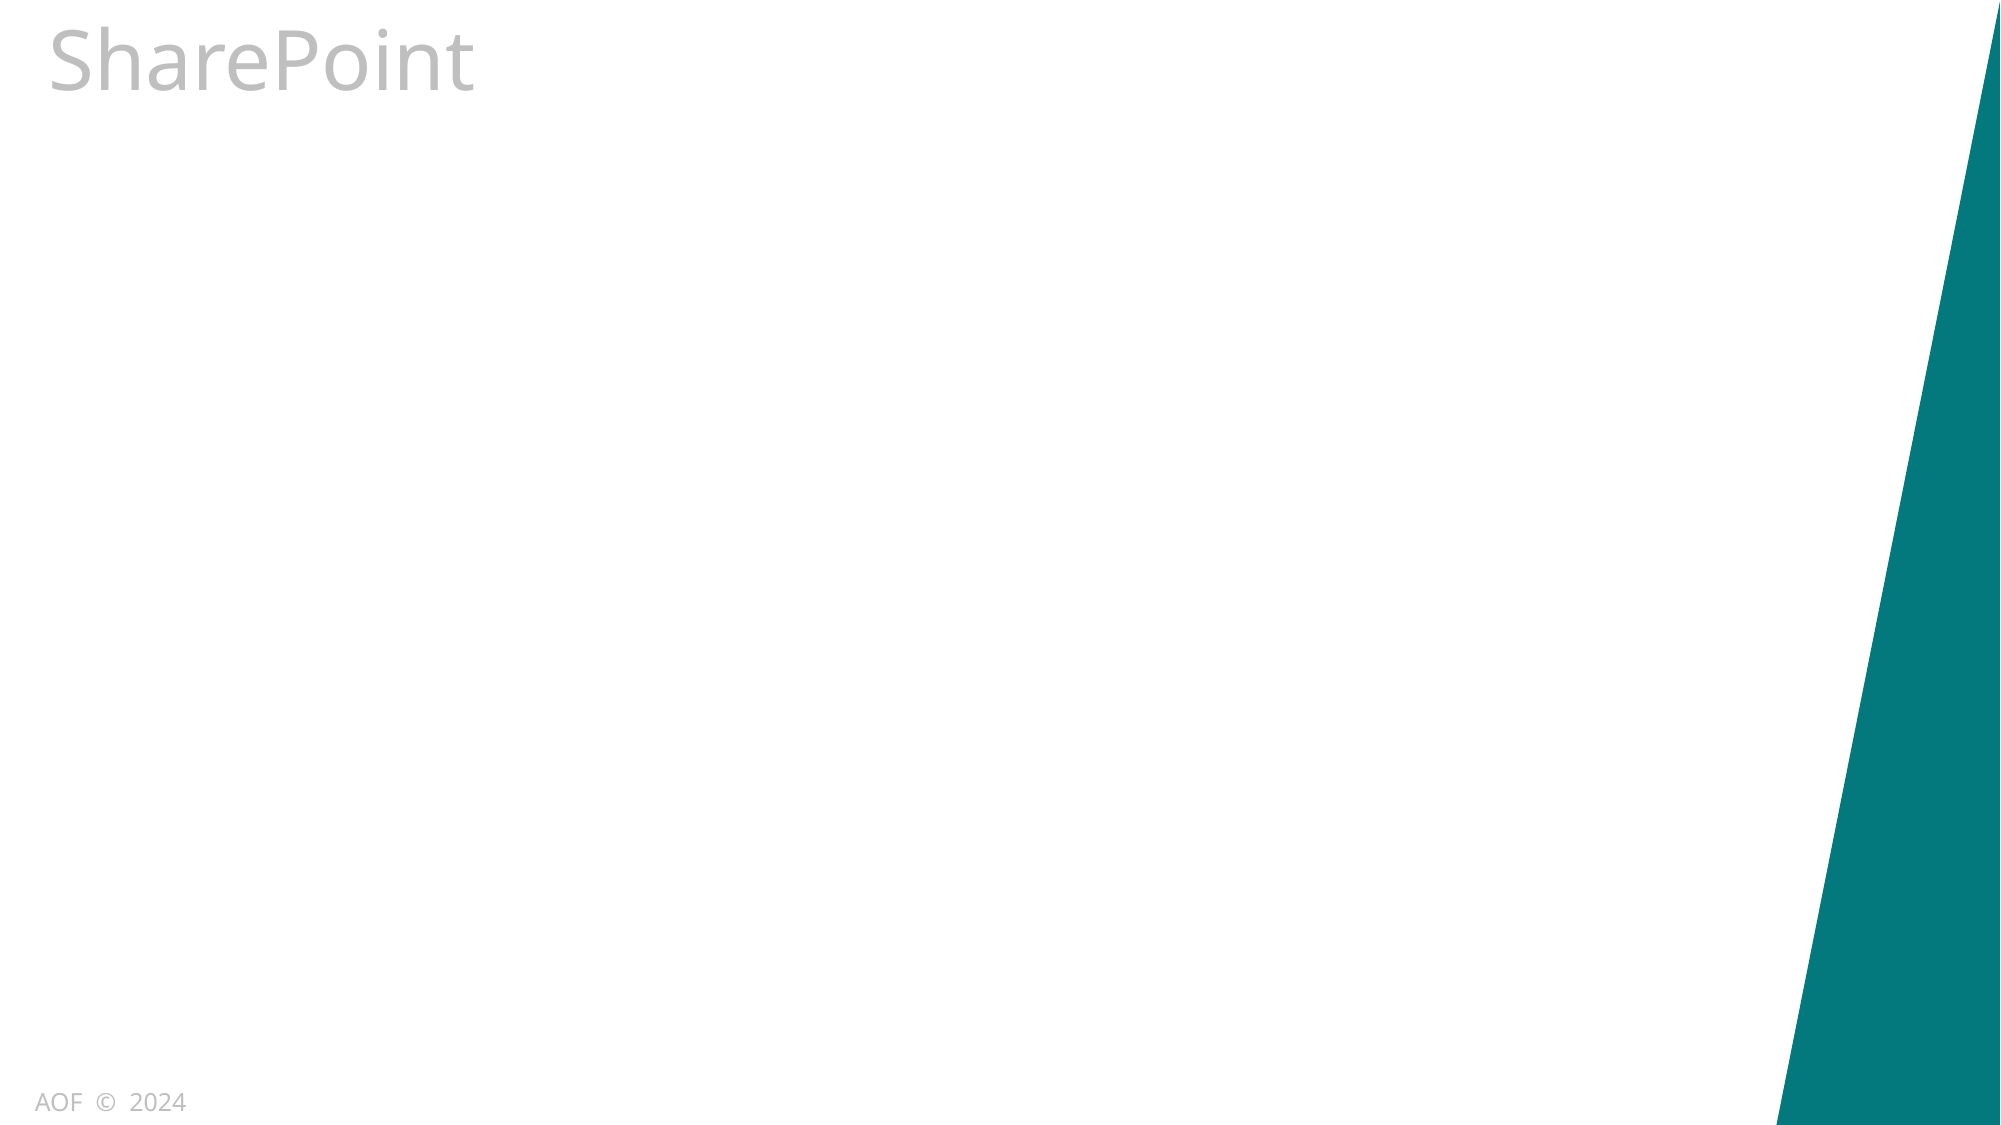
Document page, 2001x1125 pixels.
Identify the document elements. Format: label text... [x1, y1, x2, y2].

text_box AOF © 2024 [0, 1079, 239, 1125]
text_box SharePoint [33, 0, 597, 115]
text_box [1774, 0, 2000, 1125]
